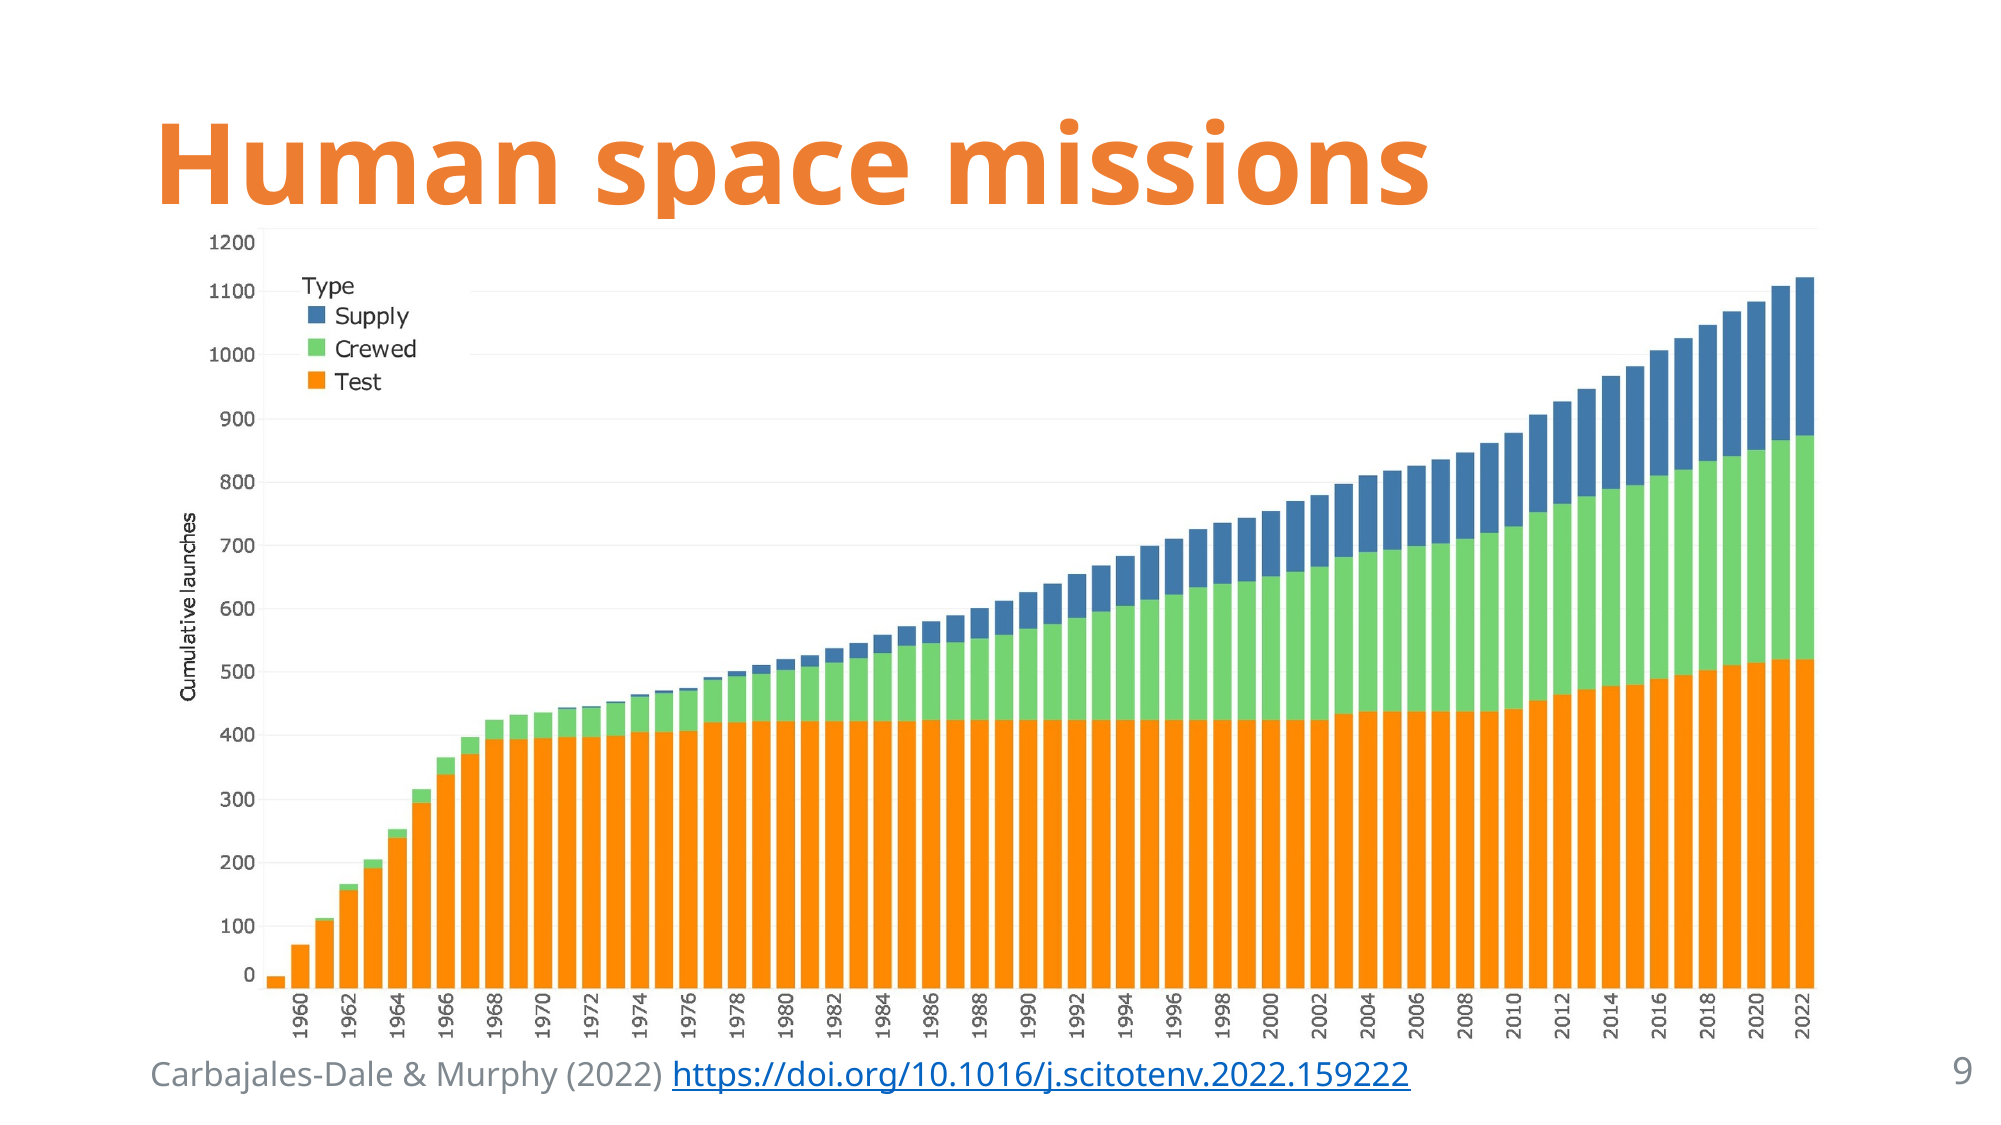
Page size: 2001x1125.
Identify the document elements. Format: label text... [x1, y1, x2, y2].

title Human space missions [137, 59, 1863, 278]
picture [173, 219, 1827, 1043]
slide_number 9 [1538, 1042, 1989, 1103]
text_box Carbajales-Dale & Murphy (2022) https://doi.org/10.1016/j.scitotenv.2022.159222 [135, 1045, 1435, 1106]
